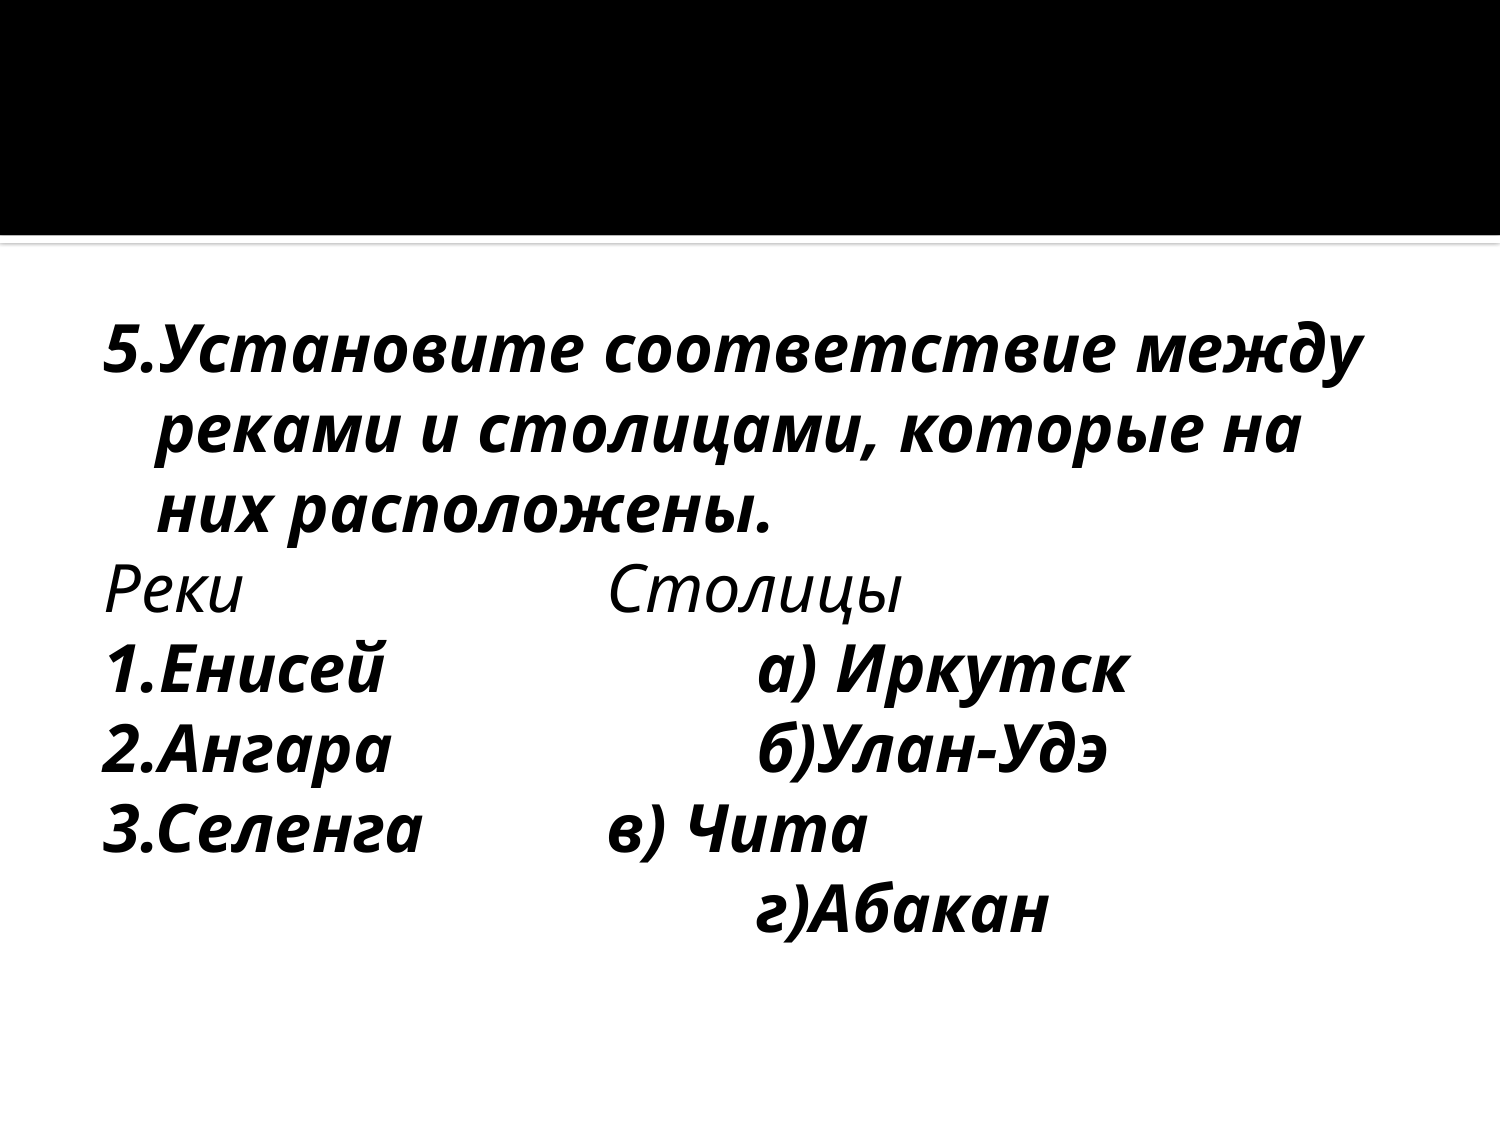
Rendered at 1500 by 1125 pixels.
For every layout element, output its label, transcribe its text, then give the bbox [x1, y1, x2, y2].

list 5.Установите соответствие между реками и столицами, которые на них расположены. Реки Столицы 1.Енисей а) Иркутск 2.Ангара б)Улан-Удэ 3.Селенга в) Чита г)Абакан [75, 291, 1425, 1050]
